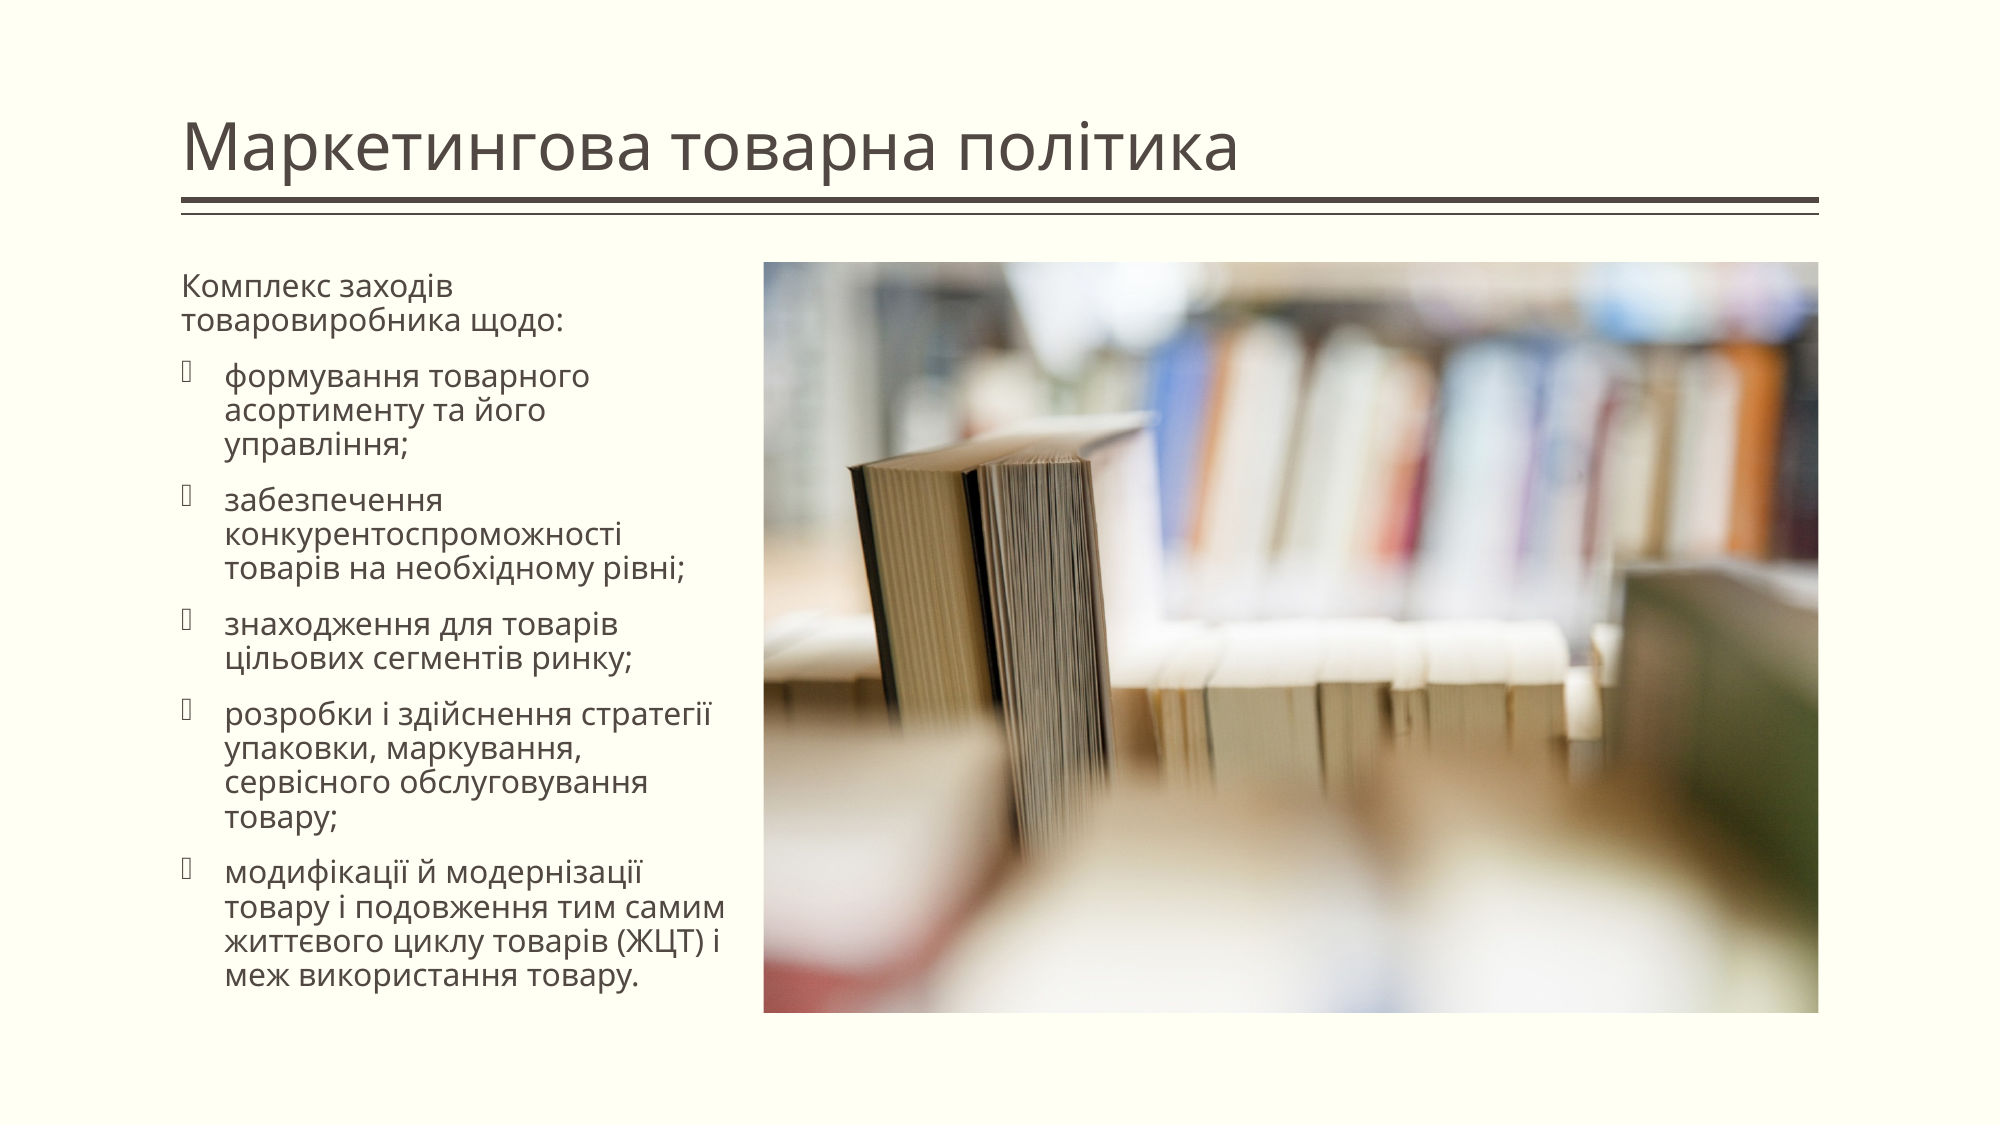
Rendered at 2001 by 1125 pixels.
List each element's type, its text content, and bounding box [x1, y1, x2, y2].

picture [763, 262, 1819, 1013]
list Комплекс заходів товаровиробника щодо: формування товарного асортименту та його управління; забезпечення конкурентоспроможності товарів на необхідному рівні; знаходження для товарів цільових сегментів ринку; розробки і здійснення стратегії упаковки, маркування, сервісного обслуговування товару; модифікації й модернізації товару і подовження тим самим життєвого циклу товарів (ЖЦТ) і меж використання товару. [181, 262, 739, 1013]
title Маркетингова товарна політика [181, 12, 1819, 193]
